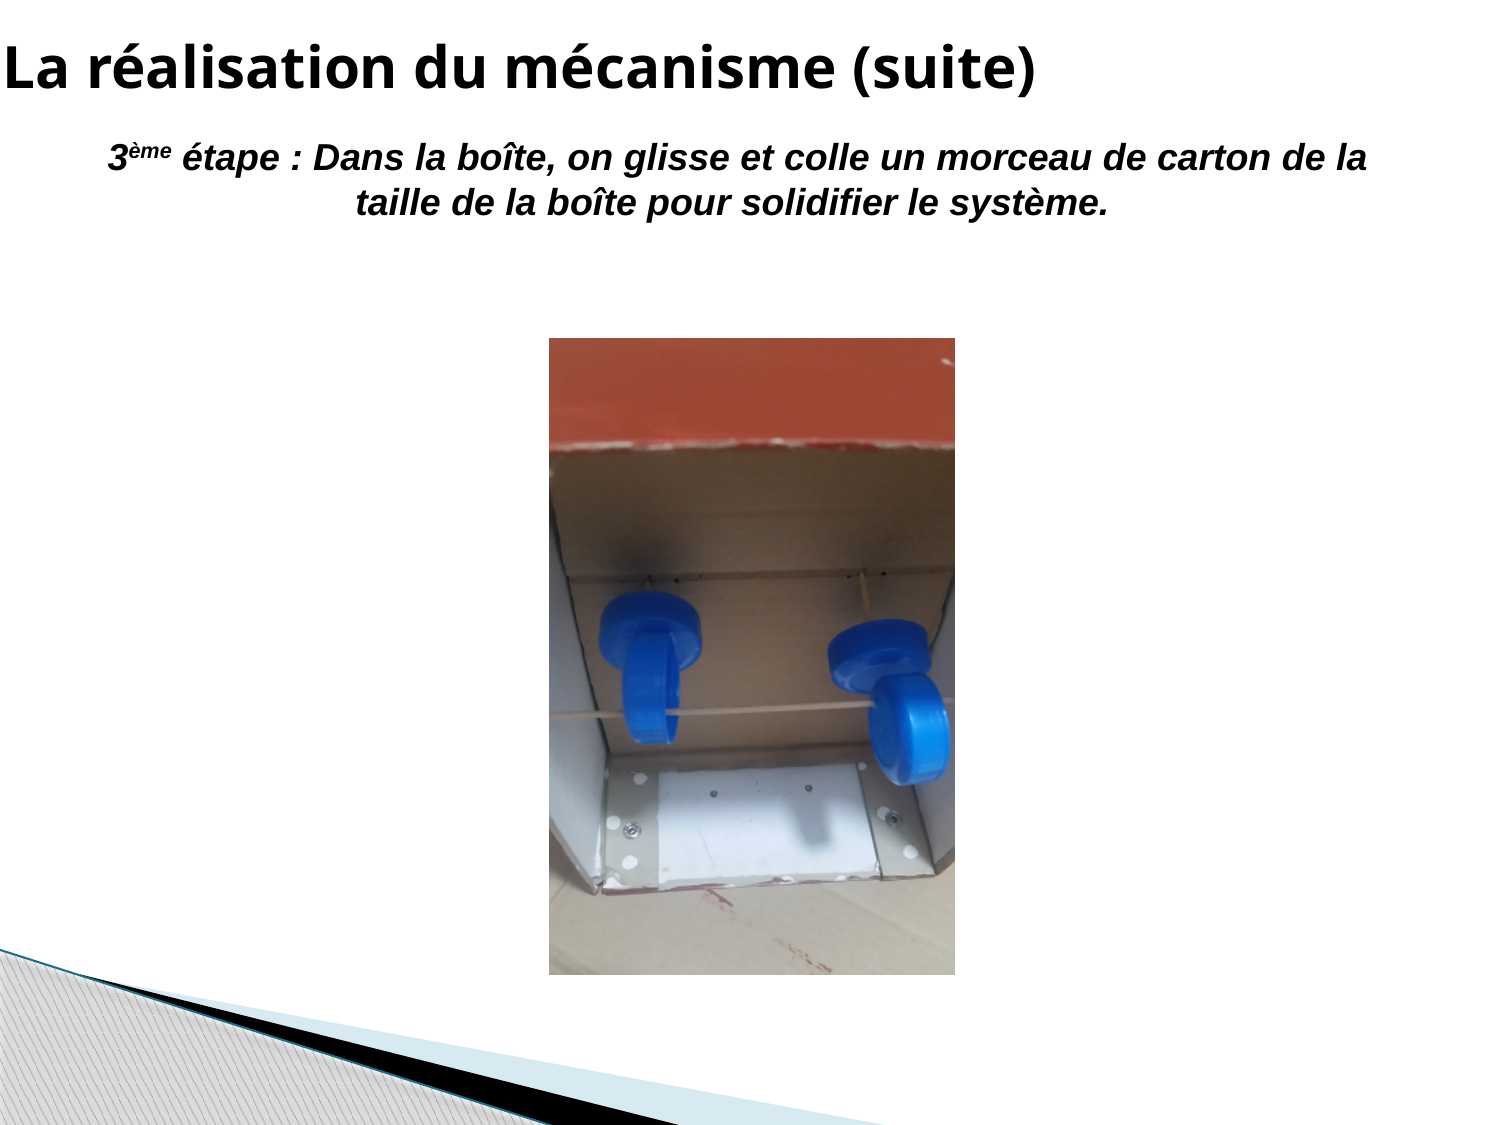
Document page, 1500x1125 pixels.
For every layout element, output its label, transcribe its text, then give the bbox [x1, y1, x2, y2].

text_box 4. La réalisation du mécanisme (suite) [0, 17, 1221, 108]
picture [548, 337, 955, 975]
text_box 3ème étape : Dans la boîte, on glisse et colle un morceau de carton de la taille de la boîte pour solidifier le système. [53, 125, 1424, 321]
